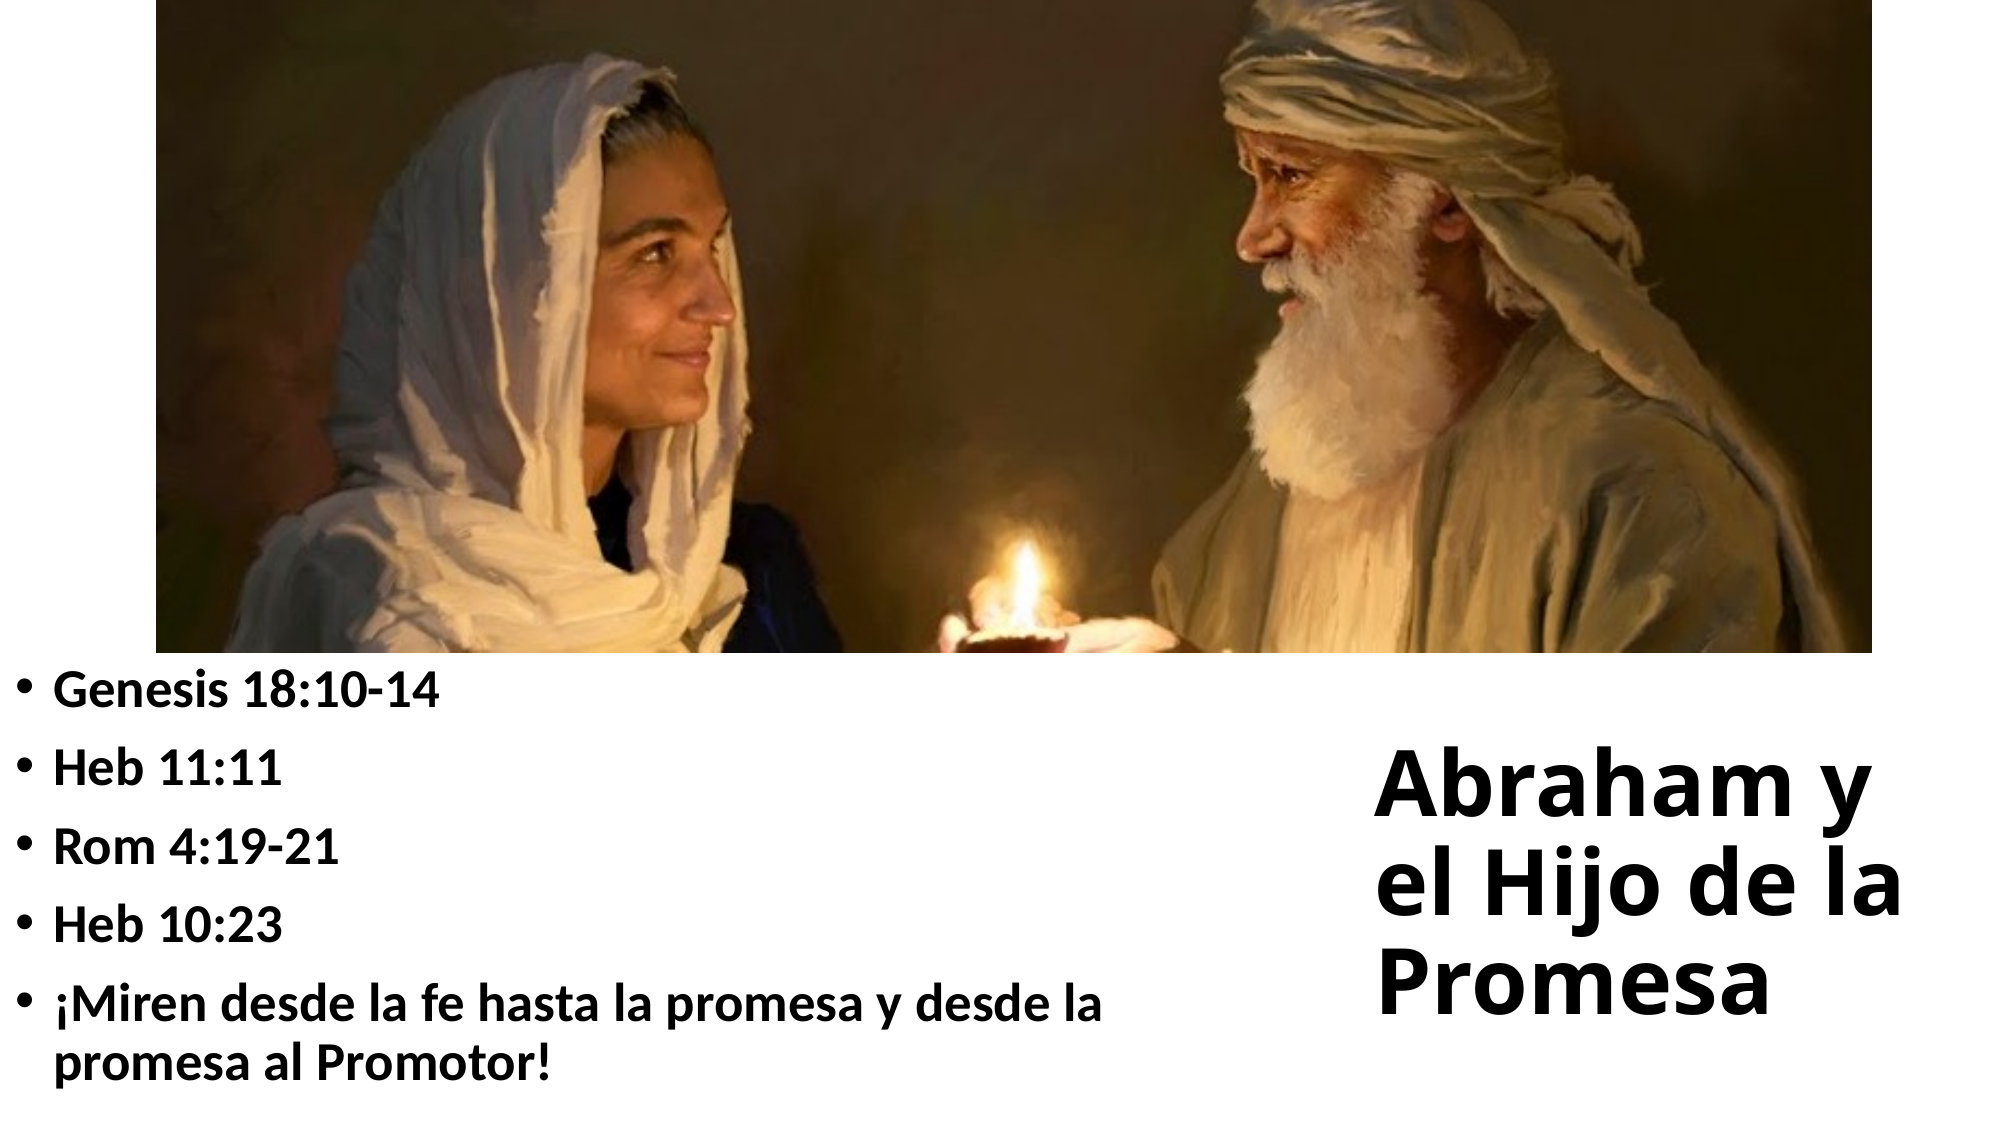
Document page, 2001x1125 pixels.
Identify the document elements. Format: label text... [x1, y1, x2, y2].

title Abraham y el Hijo de la Promesa [1359, 694, 1932, 1079]
list Genesis 18:10-14 Heb 11:11 Rom 4:19-21 Heb 10:23 ¡Miren desde la fe hasta la promesa y desde la promesa al Promotor! [0, 652, 1316, 1100]
picture [156, 0, 1872, 653]
